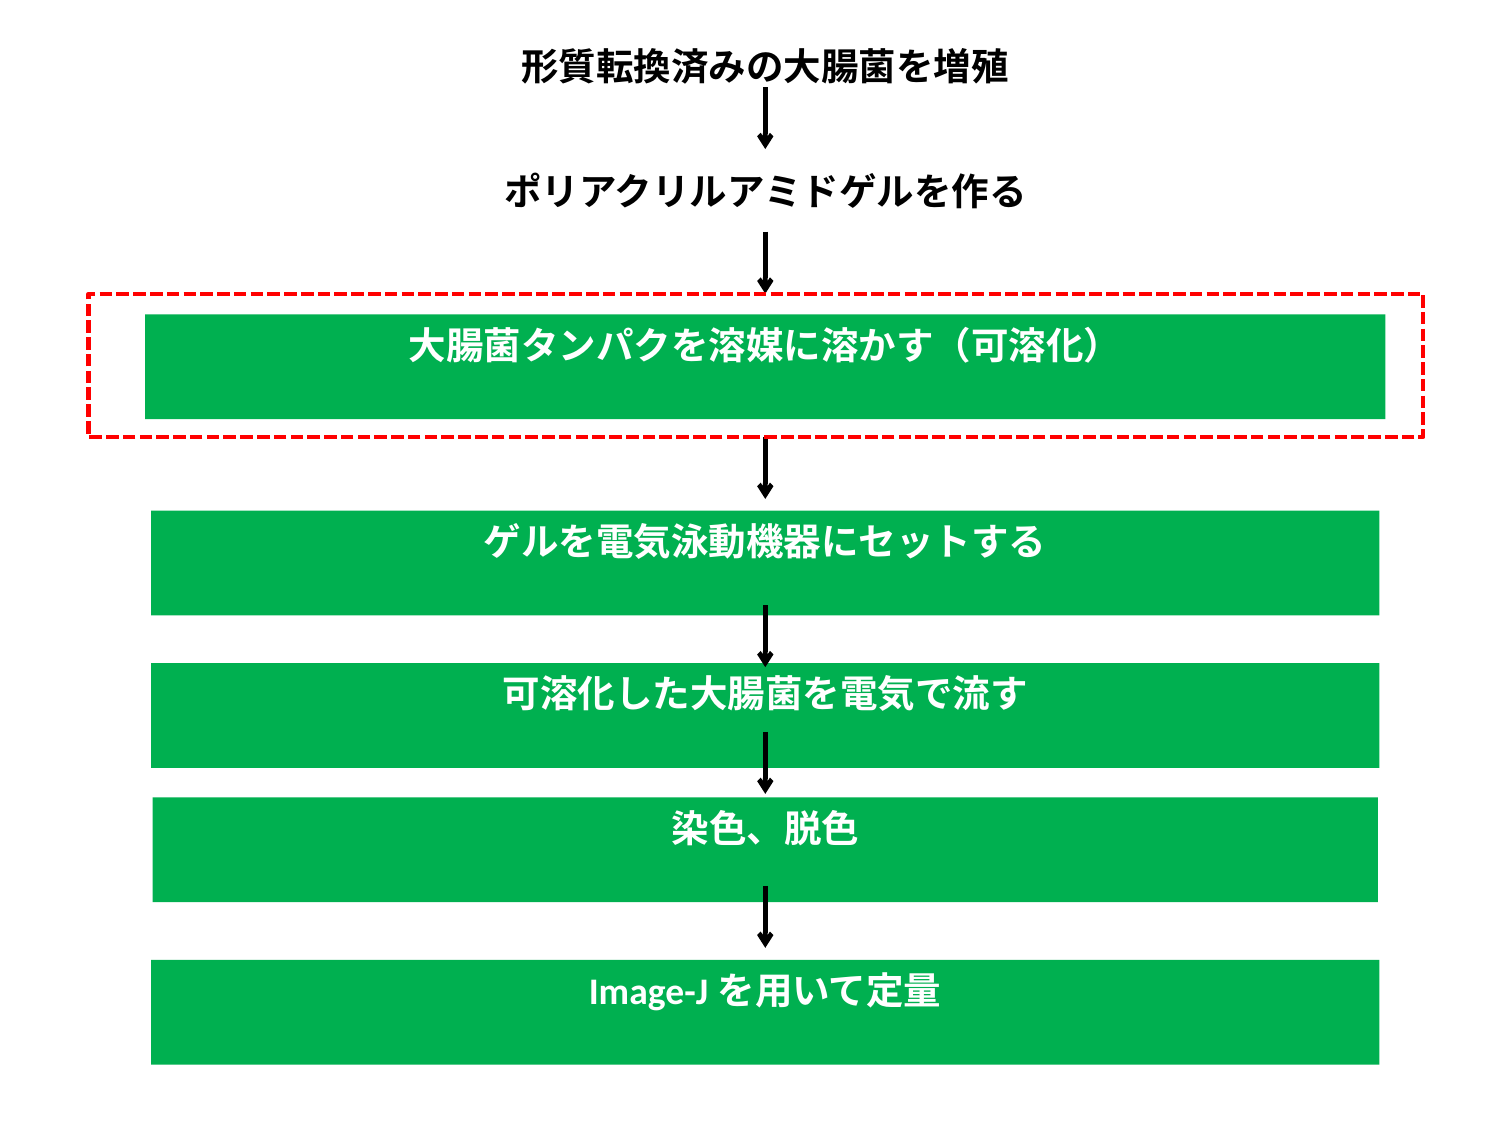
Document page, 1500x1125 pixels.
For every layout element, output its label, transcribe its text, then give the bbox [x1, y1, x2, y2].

text_box [86, 292, 1425, 439]
text_box Image-Jを用いて定量 [151, 959, 1380, 1065]
text_box 形質転換済みの大腸菌を増殖 [139, 35, 1392, 95]
text_box ゲルを電気泳動機器にセットする [151, 510, 1380, 616]
text_box ポリアクリルアミドゲルを作る [30, 160, 1500, 221]
text_box 可溶化した大腸菌を電気で流す [151, 663, 1380, 768]
text_box 染色、脱色 [152, 797, 1378, 903]
